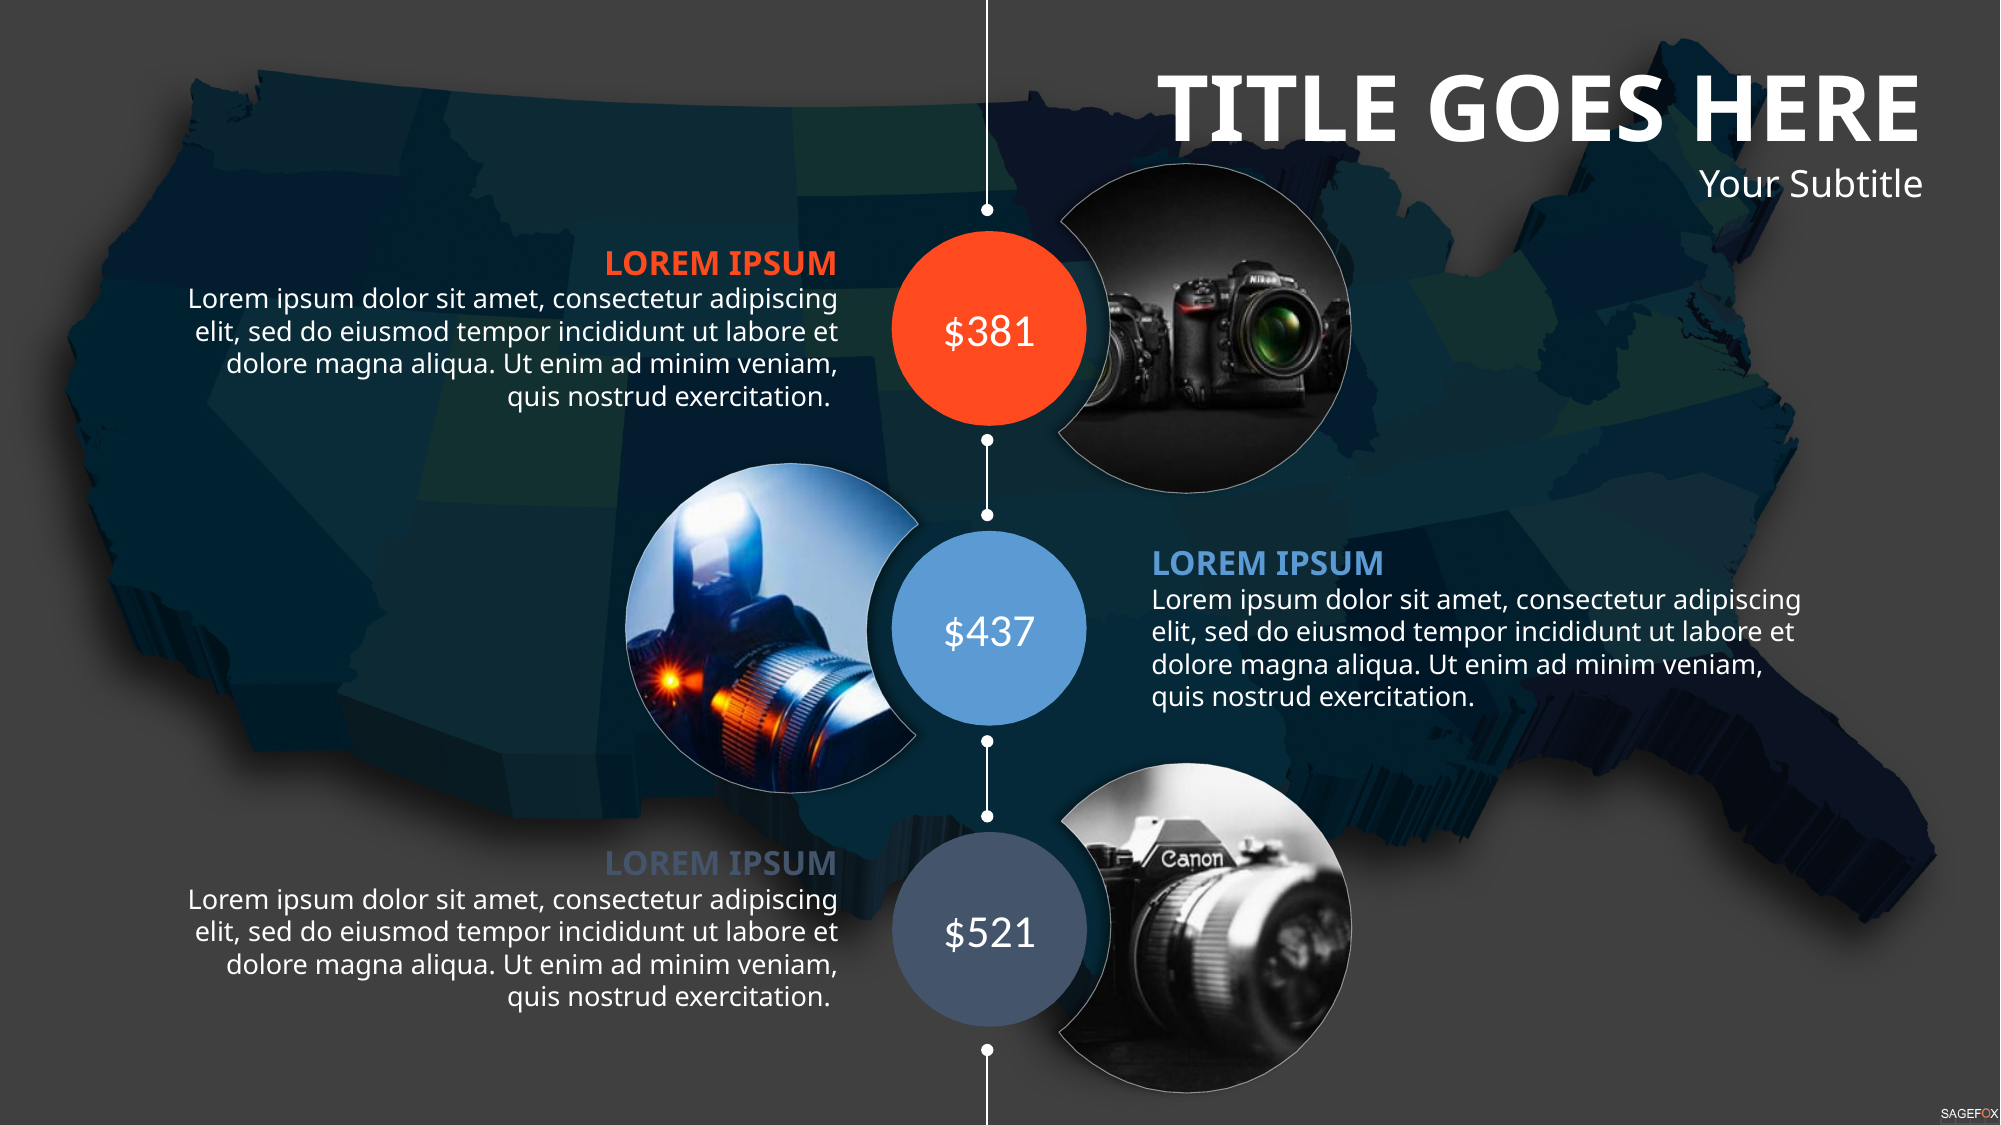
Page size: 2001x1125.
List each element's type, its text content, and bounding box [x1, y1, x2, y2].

text_box LOREM IPSUM Lorem ipsum dolor sit amet, consectetur adipiscing elit, sed do eiusmod tempor incididunt ut labore et dolore magna aliqua. Ut enim ad minim veniam, quis nostrud exercitation. [163, 236, 848, 417]
text_box $437 [891, 530, 1087, 726]
text_box [1058, 212, 1352, 494]
picture [0, 0, 2001, 1125]
text_box [625, 463, 919, 794]
text_box LOREM IPSUM Lorem ipsum dolor sit amet, consectetur adipiscing elit, sed do eiusmod tempor incididunt ut labore et dolore magna aliqua. Ut enim ad minim veniam, quis nostrud exercitation. [1141, 537, 1826, 718]
text_box $381 [891, 231, 1087, 426]
text_box TITLE GOES HERE Your Subtitle [1035, 42, 1939, 212]
text_box $521 [892, 831, 1088, 1027]
text_box [1058, 763, 1352, 1093]
text_box LOREM IPSUM Lorem ipsum dolor sit amet, consectetur adipiscing elit, sed do eiusmod tempor incididunt ut labore et dolore magna aliqua. Ut enim ad minim veniam, quis nostrud exercitation. [163, 837, 848, 1017]
